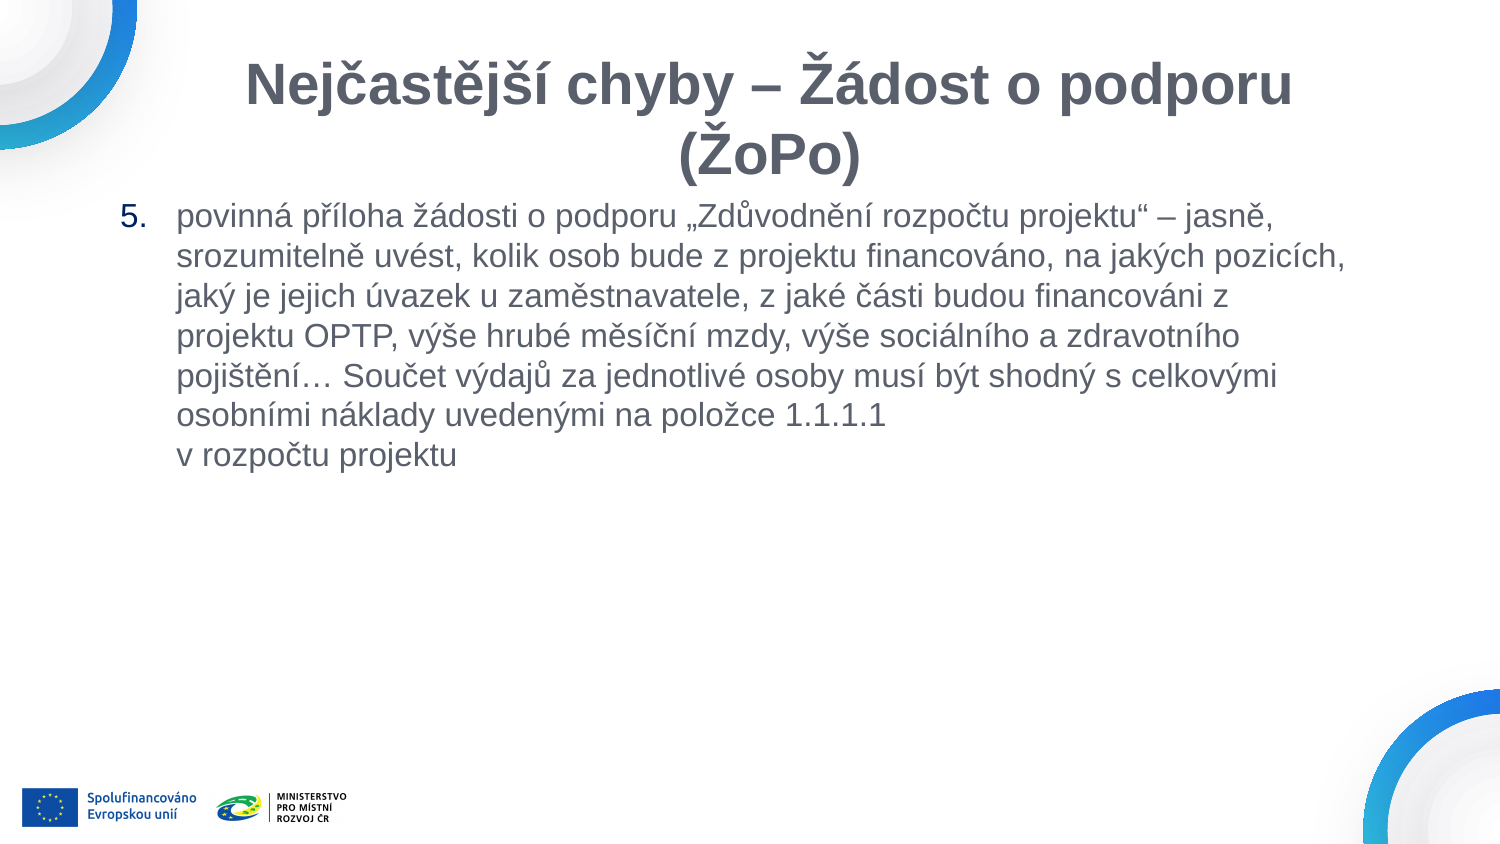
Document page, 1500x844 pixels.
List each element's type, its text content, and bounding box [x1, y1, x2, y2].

subtitle povinná příloha žádosti o podporu „Zdůvodnění rozpočtu projektu“ – jasně, srozumitelně uvést, kolik osob bude z projektu financováno, na jakých pozicích, jaký je jejich úvazek u zaměstnavatele, z jaké části budou financováni z projektu OPTP, výše hrubé měsíční mzdy, výše sociálního a zdravotního pojištění… Součet výdajů za jednotlivé osoby musí být shodný s celkovými osobními náklady uvedenými na položce 1.1.1.1 v rozpočtu projektu [105, 179, 1372, 741]
picture [21, 787, 349, 828]
title Nejčastější chyby – Žádost o podporu (ŽoPo) [137, 85, 1404, 147]
